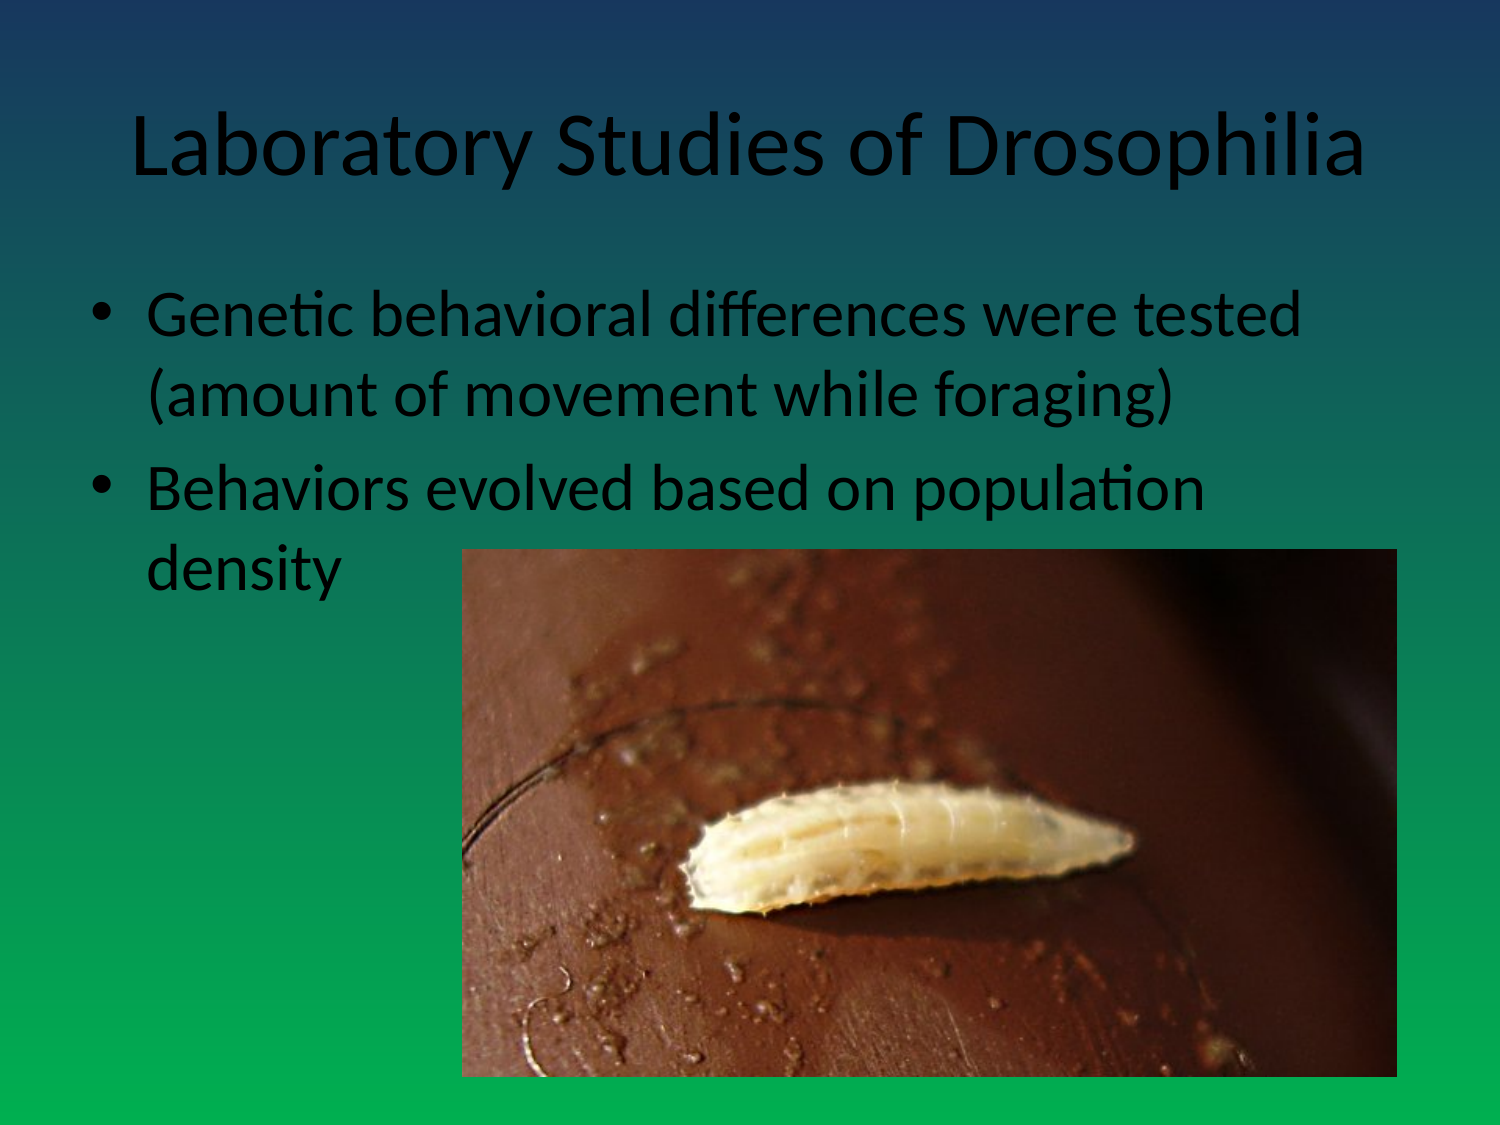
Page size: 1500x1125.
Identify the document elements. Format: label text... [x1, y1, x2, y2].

picture [462, 549, 1398, 1077]
list Genetic behavioral differences were tested (amount of movement while foraging) Behaviors evolved based on population density [75, 262, 1425, 1005]
title Laboratory Studies of Drosophilia [75, 45, 1425, 233]
